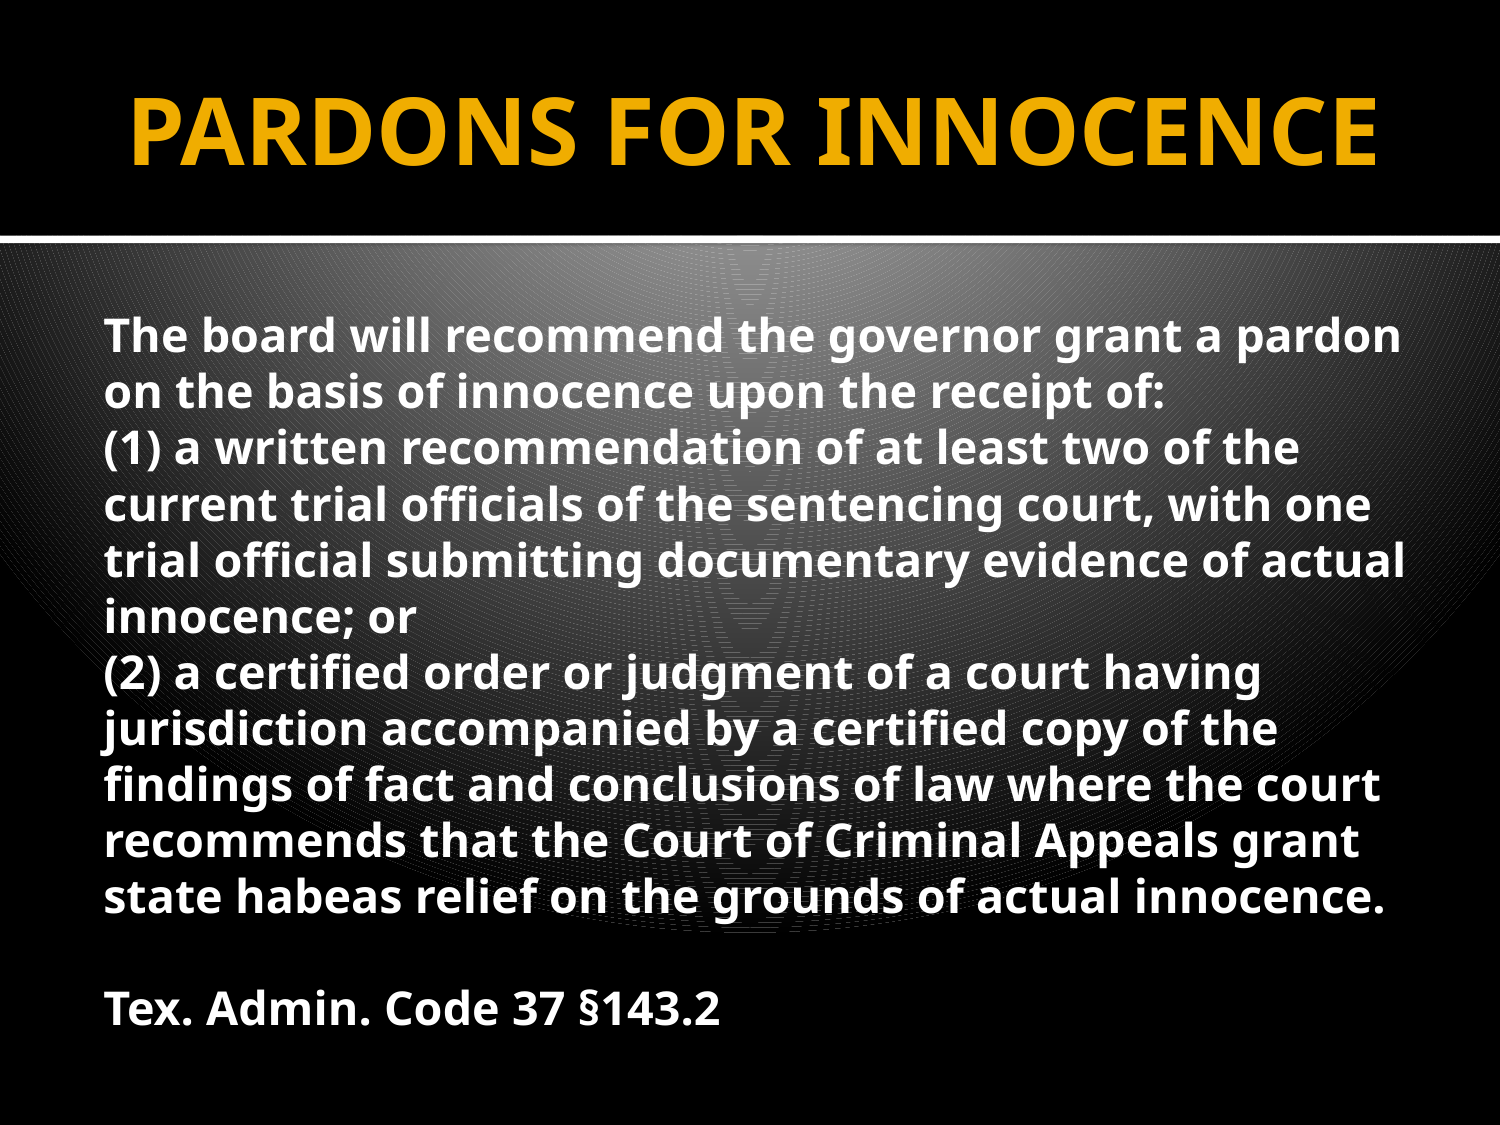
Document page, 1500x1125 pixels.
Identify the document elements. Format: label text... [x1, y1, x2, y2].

title PARDONS FOR INNOCENCE [75, 25, 1425, 231]
list The board will recommend the governor grant a pardon on the basis of innocence upon the receipt of: (1) a written recommendation of at least two of the current trial officials of the sentencing court, with one trial official submitting documentary evidence of actual innocence; or (2) a certified order or judgment of a court having jurisdiction accompanied by a certified copy of the findings of fact and conclusions of law where the court recommends that the Court of Criminal Appeals grant state habeas relief on the grounds of actual innocence. Tex. Admin. Code 37 §143.2 [75, 291, 1425, 1050]
